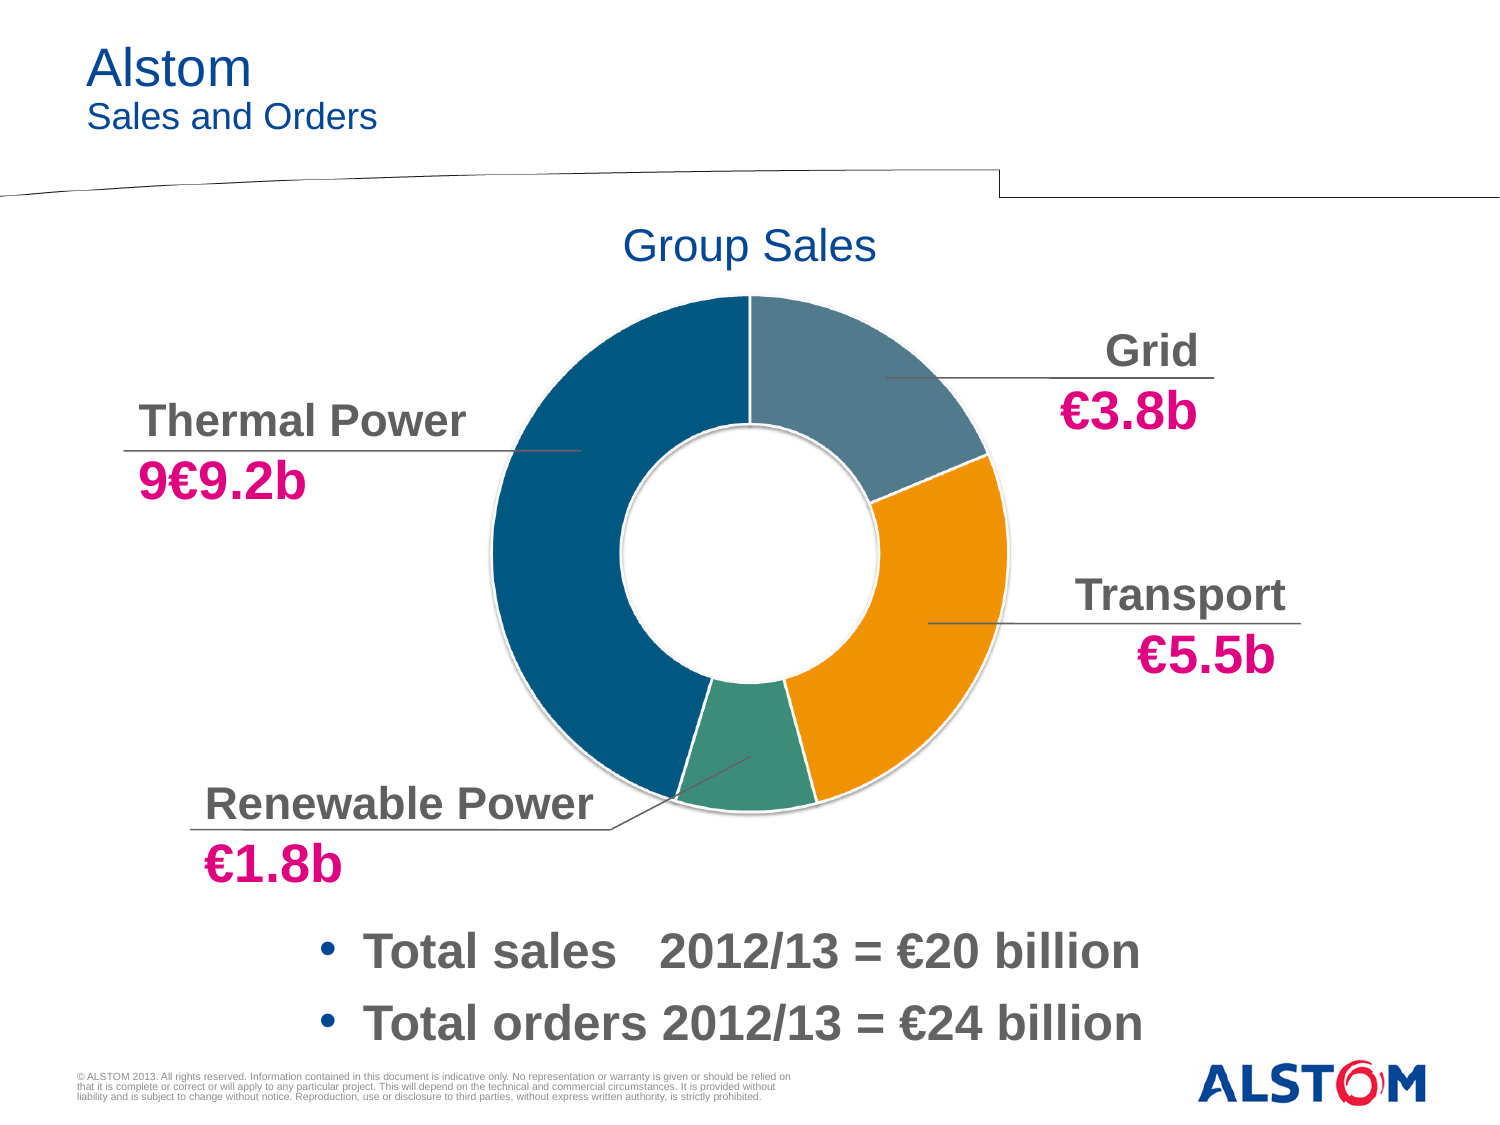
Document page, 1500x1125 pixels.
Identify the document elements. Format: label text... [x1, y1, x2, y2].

text_box Thermal Power 9€9.2b [123, 382, 287, 450]
text_box Renewable Power €1.8b [190, 765, 287, 829]
list Total sales 2012/13 = €20 billion Total orders 2012/13 = €24 billion [304, 910, 1260, 1125]
picture [292, 278, 1208, 828]
text_box Alstom Sales and Orders [71, 14, 1430, 156]
text_box Transport €5.5b [1213, 624, 1301, 693]
text_box Thermal Power 9€9.2b [123, 451, 287, 518]
picture [1260, 1058, 1426, 1106]
picture [0, 111, 1500, 206]
text_box Transport €5.5b [1213, 557, 1301, 623]
text_box Renewable Power €1.8b [190, 830, 622, 892]
text_box Group Sales [70, 207, 1430, 278]
